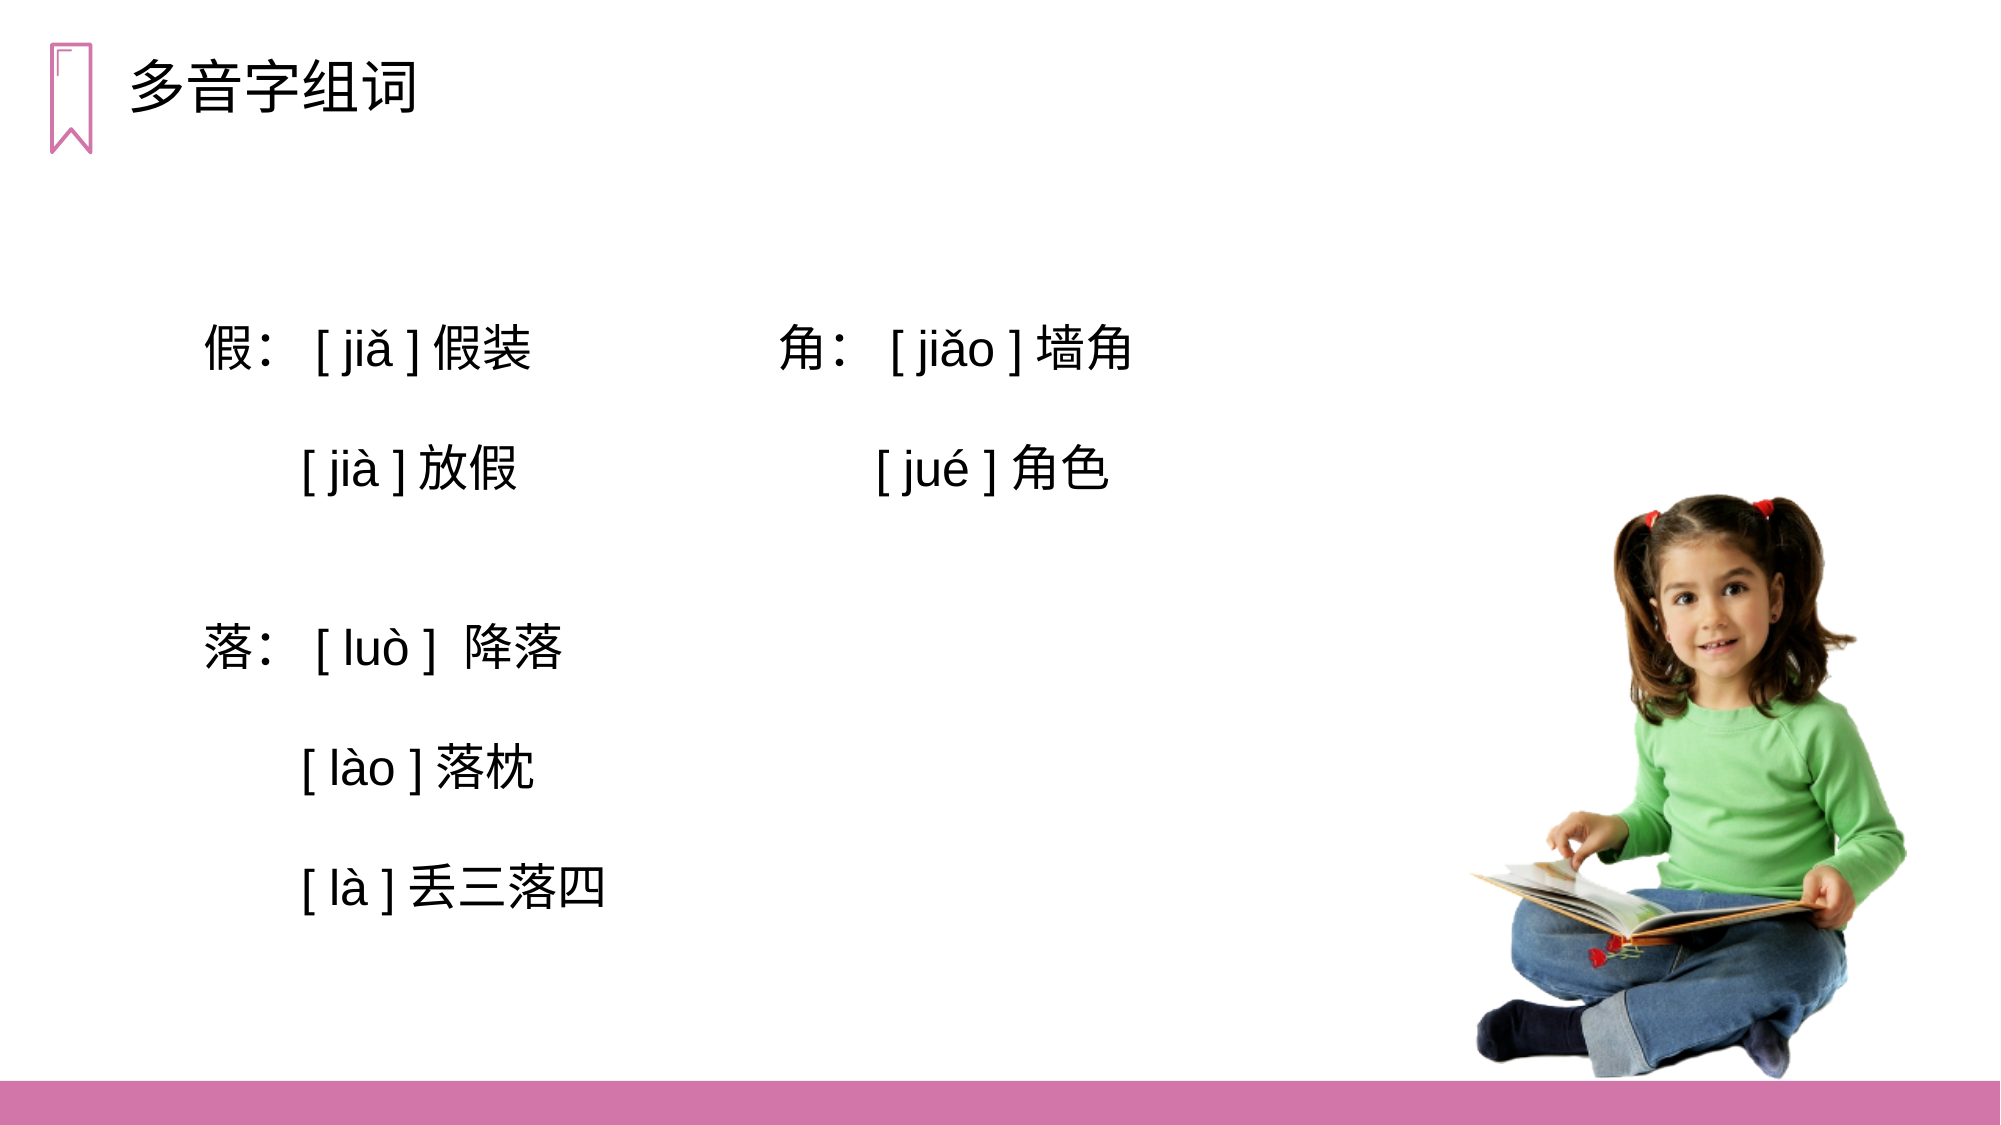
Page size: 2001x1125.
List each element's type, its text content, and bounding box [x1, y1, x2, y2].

text_box [0, 1080, 2000, 1125]
text_box 假：[ jiǎ ]假装 [ jià ]放假 [188, 309, 606, 505]
text_box 角：[ jiǎo ]墙角 [ jué ]角色 [762, 309, 1439, 505]
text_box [49, 42, 436, 155]
picture [1468, 493, 1907, 1081]
text_box 落：[ luò ] 降落 [ lào ]落枕 [ là ]丢三落四 [188, 608, 648, 923]
